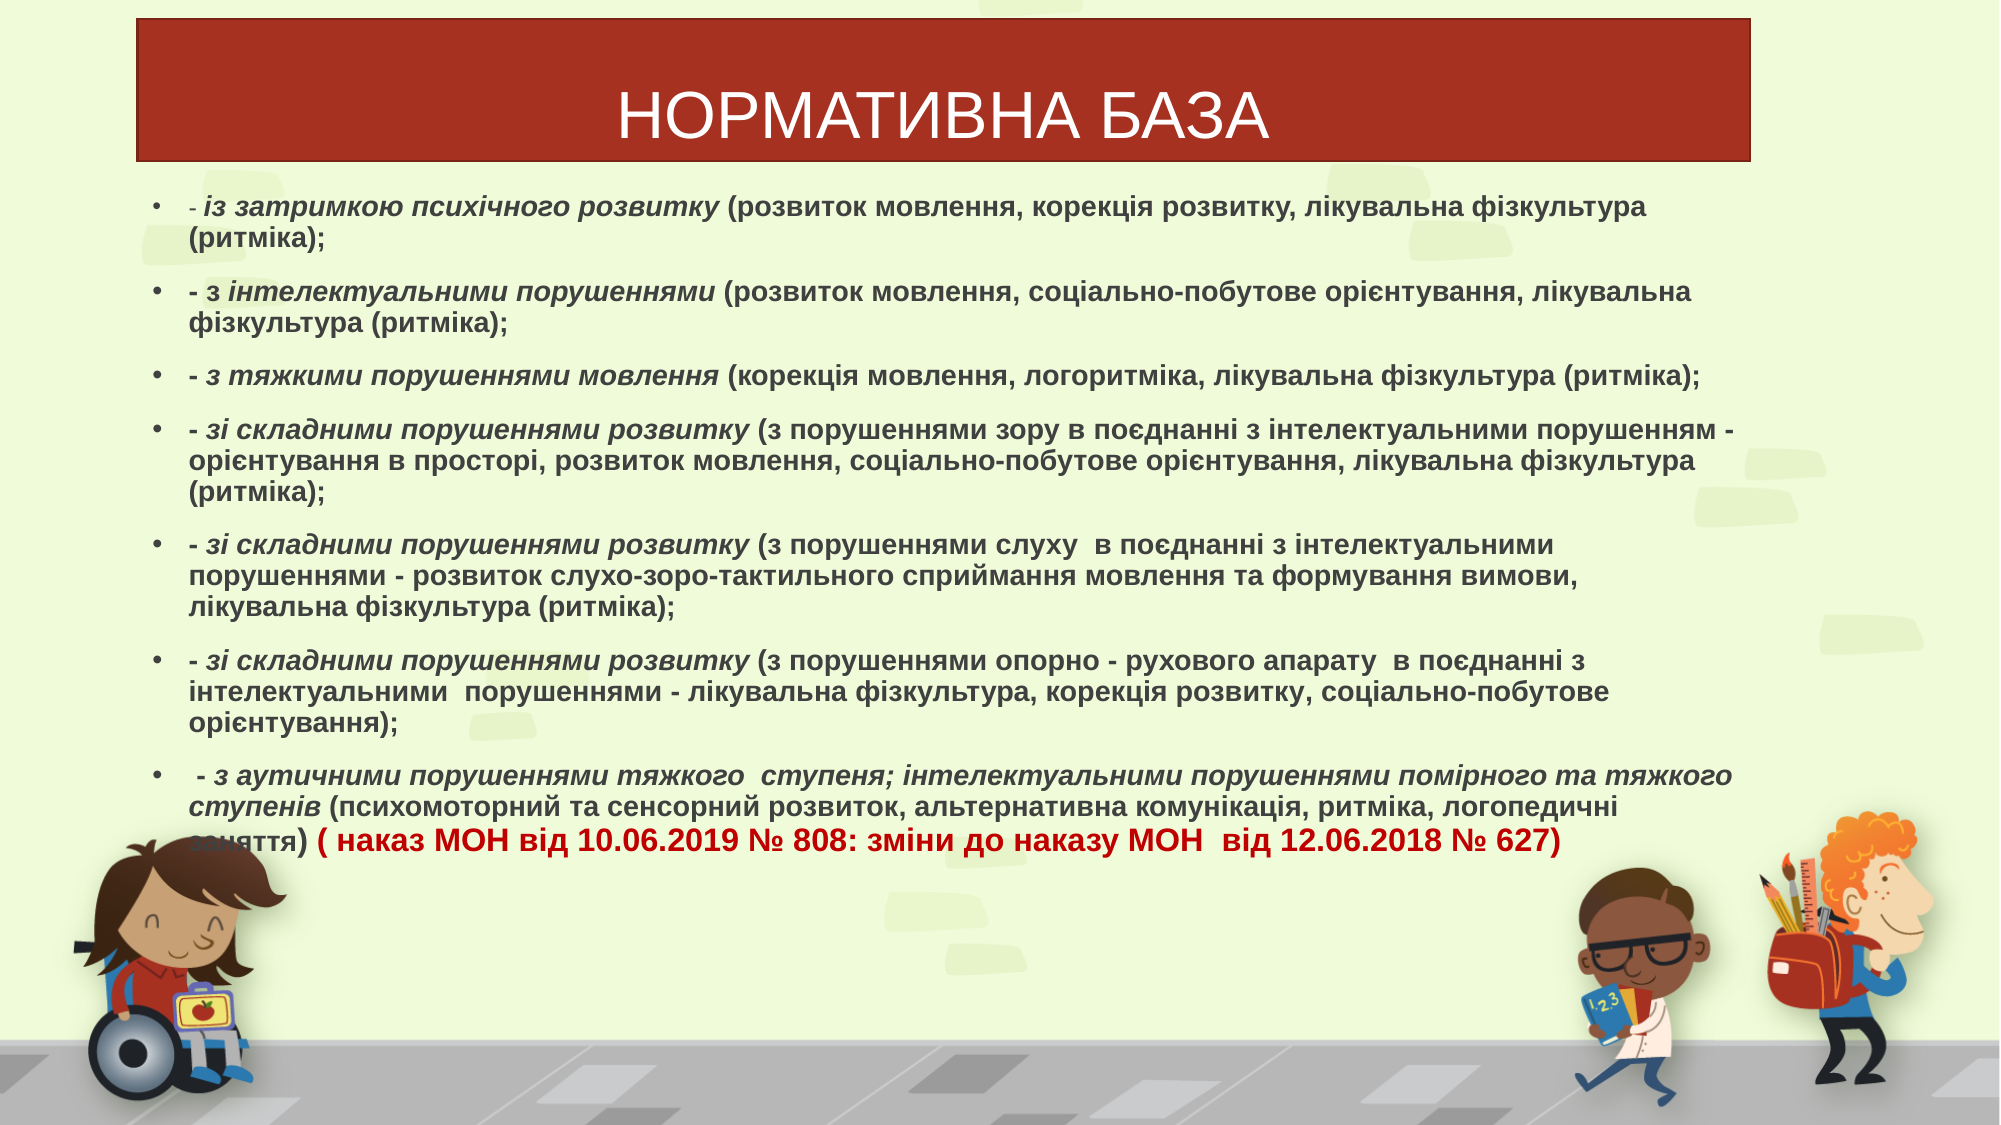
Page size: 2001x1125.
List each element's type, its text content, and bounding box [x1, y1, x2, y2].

picture [0, 0, 2000, 1125]
list - із затримкою психічного розвитку (розвиток мовлення, корекція розвитку, лікувальна фізкультура (ритміка); - з інтелектуальними порушеннями (розвиток мовлення, соціально-побутове орієнтування, лікувальна фізкультура (ритміка); - з тяжкими порушеннями мовлення (корекція мовлення, логоритміка, лікувальна фізкультура (ритміка); - зі складними порушеннями розвитку (з порушеннями зору в поєднанні з інтелектуальними порушенням - орієнтування в просторі, розвиток мовлення, соціально-побутове орієнтування, лікувальна фізкультура (ритміка); - зі складними порушеннями розвитку (з порушеннями слуху в поєднанні з інтелектуальними порушеннями - розвиток слухо-зоро-тактильного сприймання мовлення та формування вимови, лікувальна фізкультура (ритміка); - зі складними порушеннями розвитку (з порушеннями опорно - рухового апарату в поєднанні з інтелектуальними порушеннями - лікувальна фізкультура, корекція розвитку, соціально-побутове орієнтування); - з аутичними порушеннями тяжкого ступеня; інтелектуальними порушеннями помірного та тяжкого ступенів (психомоторний та сенсорний розвиток, альтернативна комунікація, ритміка, логопедичні заняття) ( наказ МОН від 10.06.2019 № 808: зміни до наказу МОН від 12.06.2018 № 627) [137, 184, 1750, 905]
title НОРМАТИВНА БАЗА [136, 18, 1751, 162]
